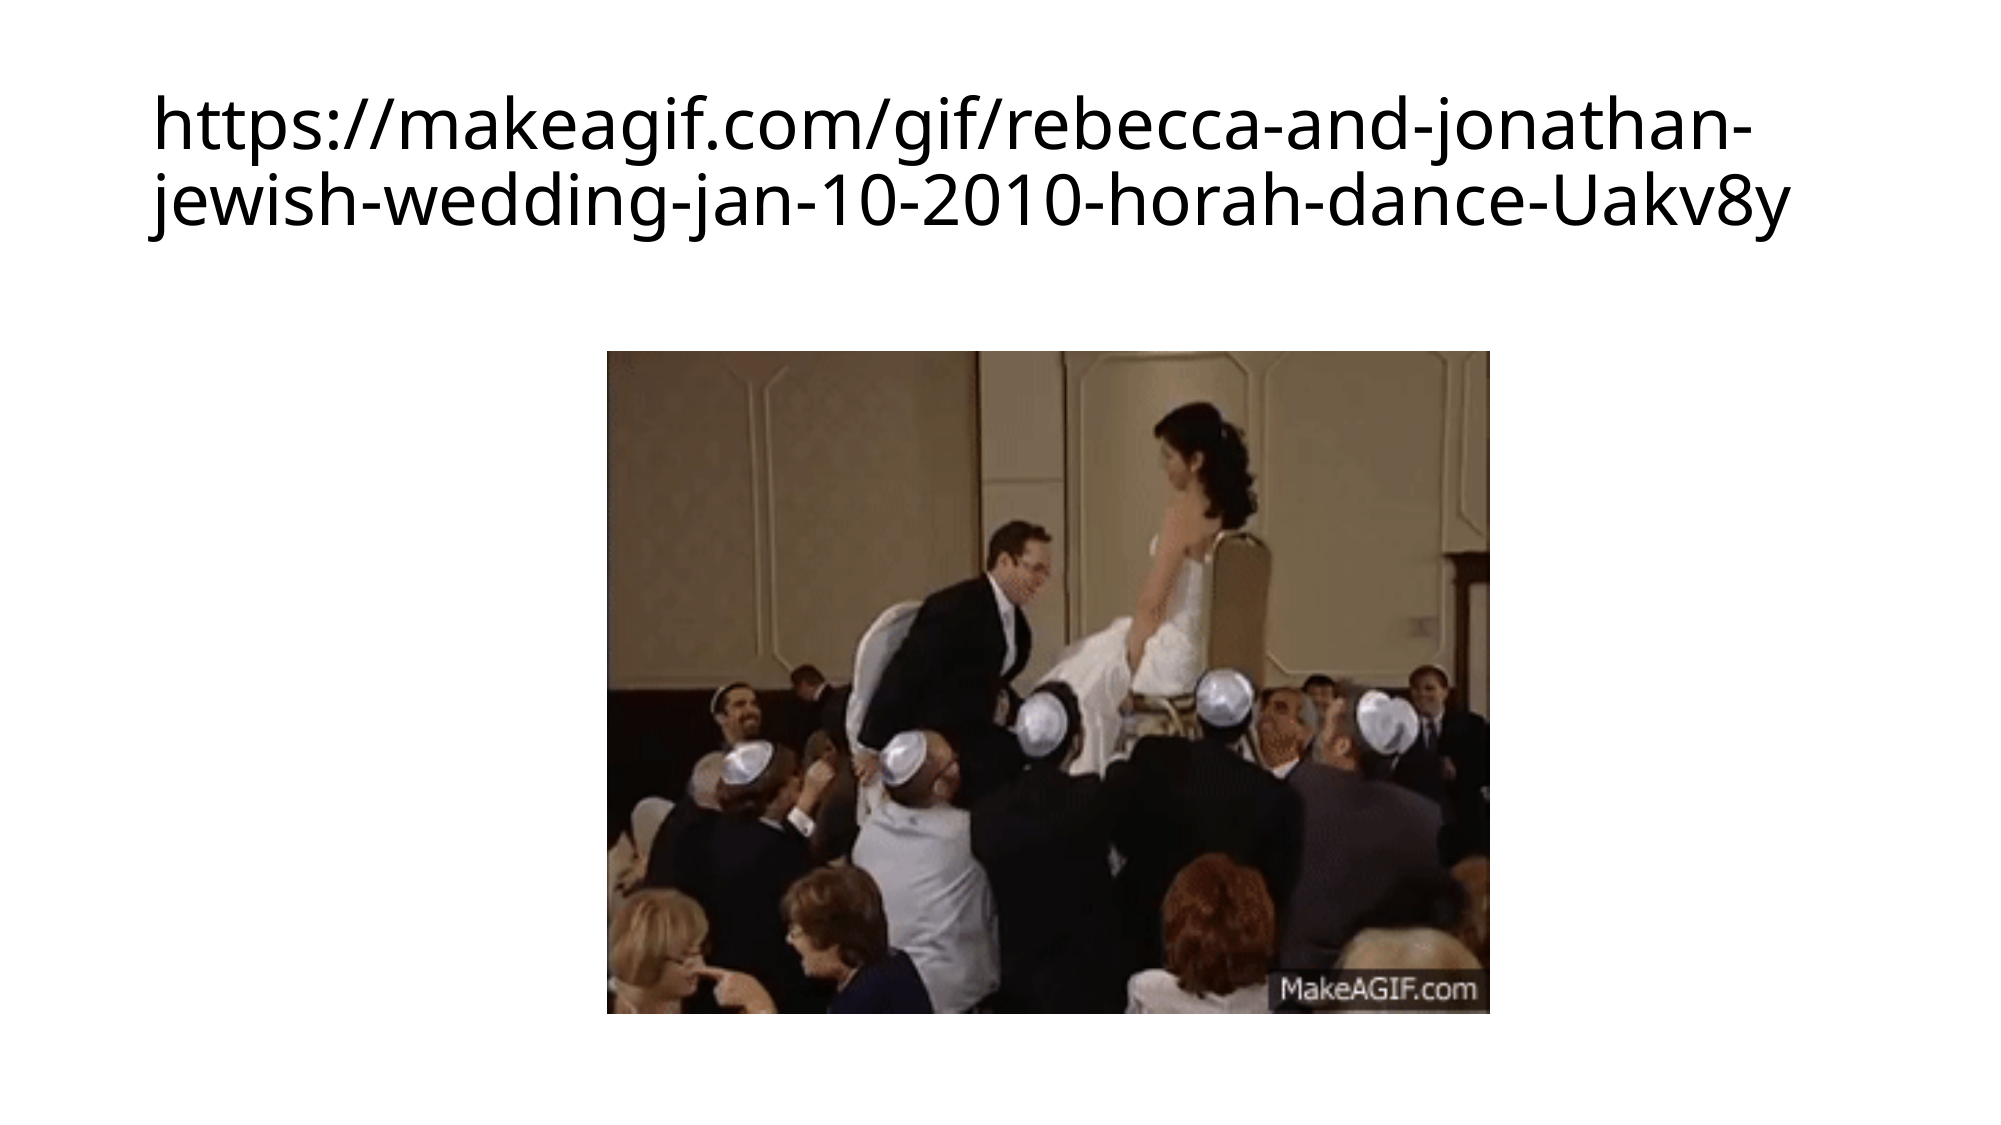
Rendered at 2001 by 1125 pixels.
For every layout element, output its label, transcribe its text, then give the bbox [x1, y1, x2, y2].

title https://makeagif.com/gif/rebecca-and-jonathan-jewish-wedding-jan-10-2010-horah-dance-Uakv8y [137, 56, 1863, 274]
picture [606, 351, 1490, 1014]
